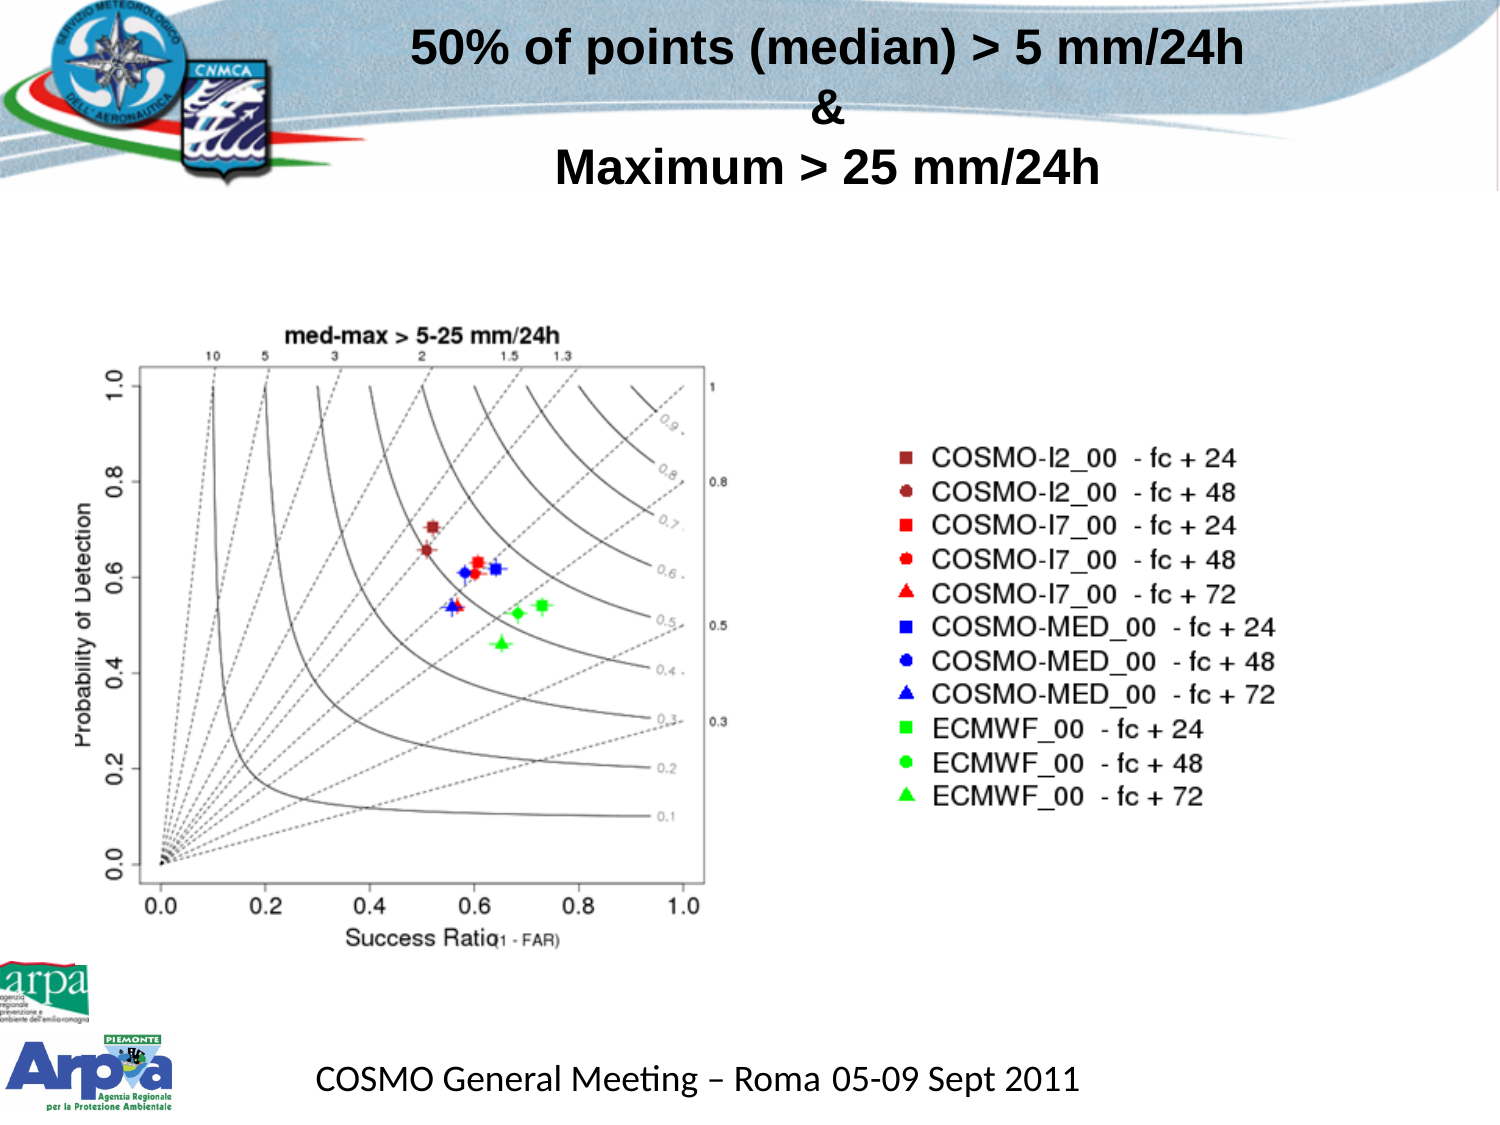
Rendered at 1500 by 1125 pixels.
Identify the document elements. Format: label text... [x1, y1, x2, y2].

text_box 50% of points (median) > 5 mm/24h & Maximum > 25 mm/24h [395, 6, 1261, 202]
picture [0, 961, 89, 1024]
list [74, 302, 738, 965]
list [875, 422, 1312, 845]
picture [0, 0, 1500, 191]
picture [5, 1034, 172, 1111]
